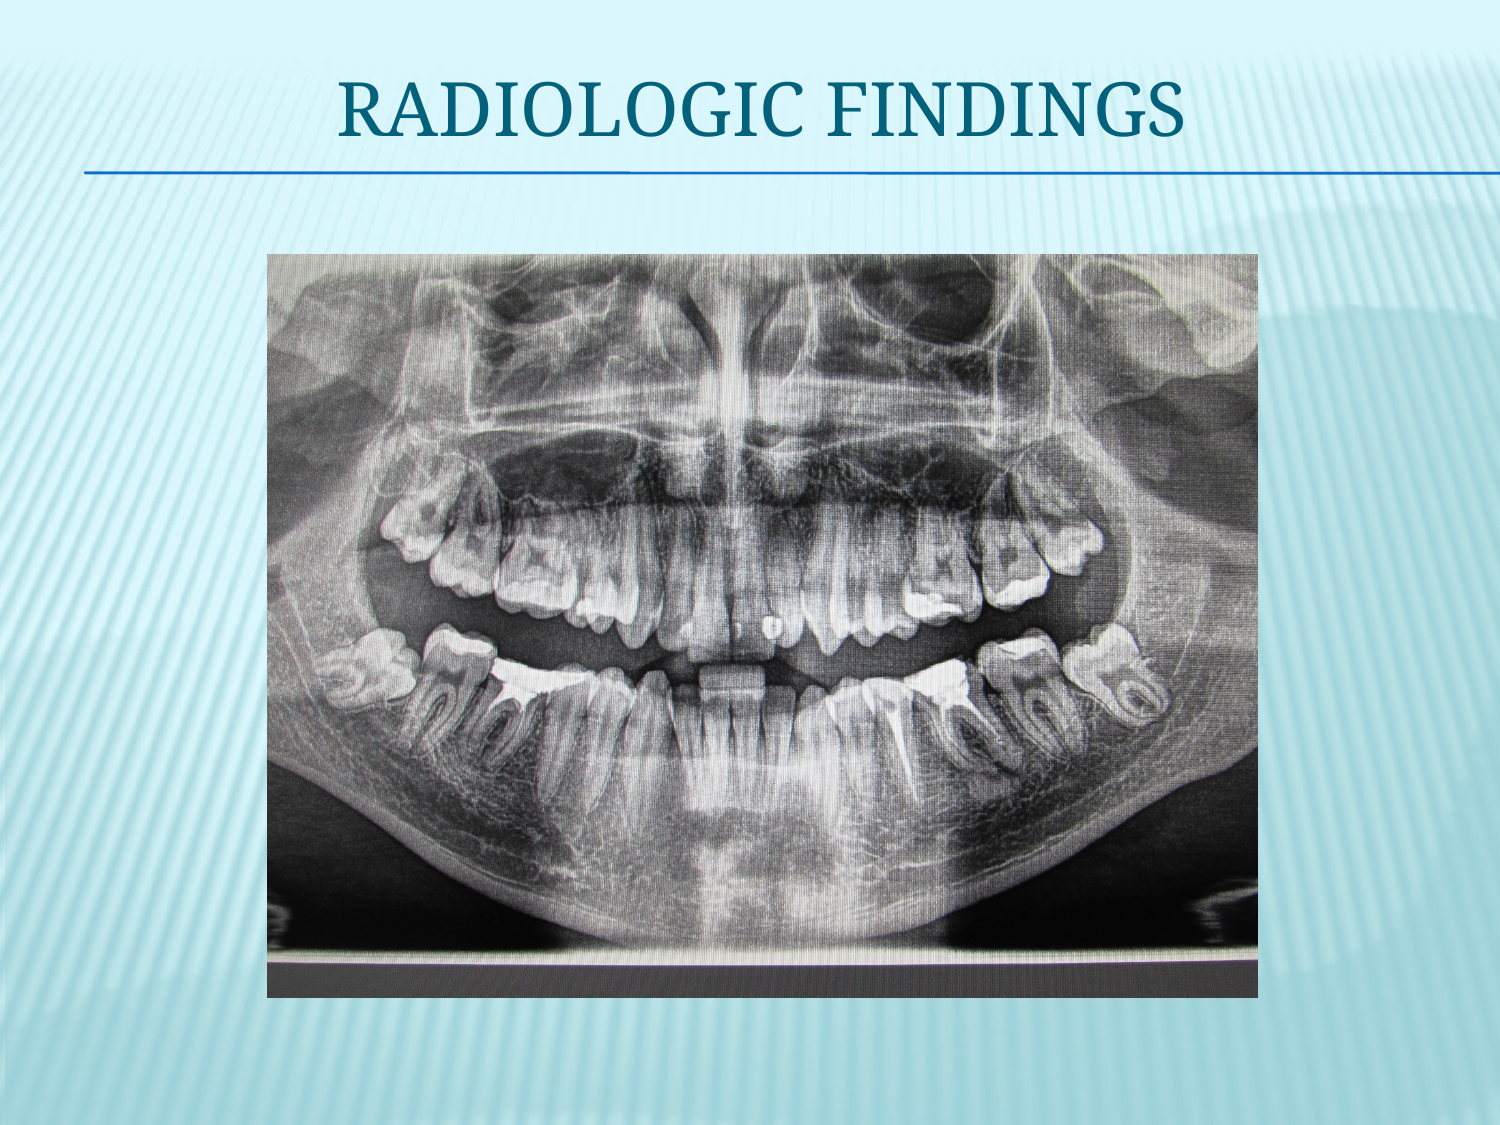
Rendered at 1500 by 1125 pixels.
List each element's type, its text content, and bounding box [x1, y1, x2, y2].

title RADIOLOGIC FINDINGS [50, 37, 1475, 175]
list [267, 254, 1258, 998]
